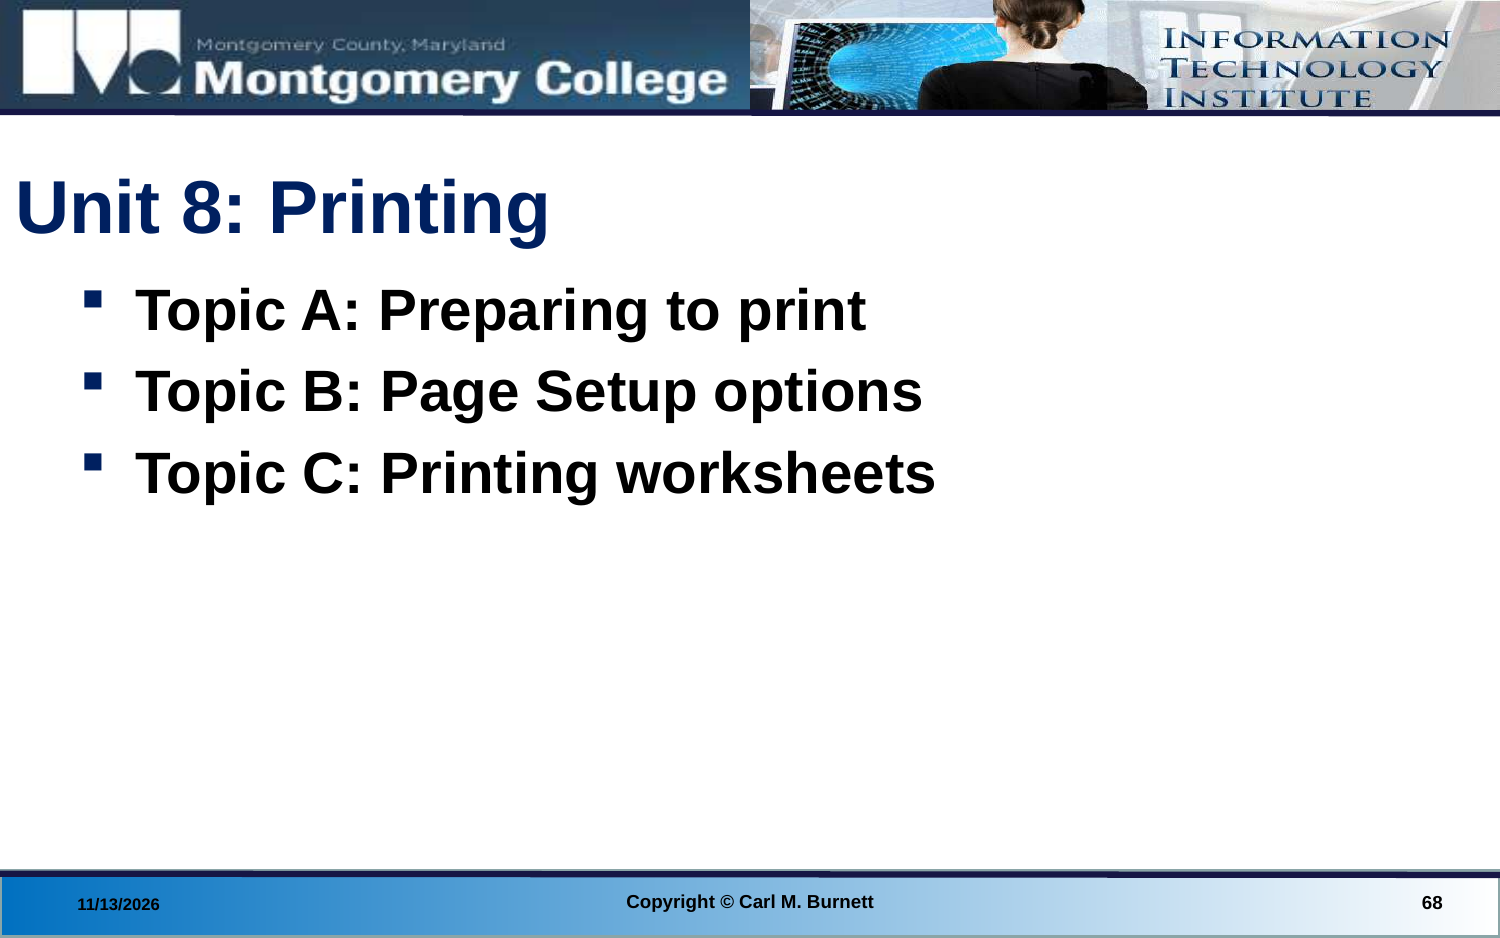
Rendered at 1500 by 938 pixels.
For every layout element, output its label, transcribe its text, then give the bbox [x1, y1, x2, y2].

slide_number 68 [1107, 884, 1458, 921]
list Topic A: Preparing to print Topic B: Page Setup options Topic C: Printing worksheets [64, 264, 1500, 838]
title Unit 8: Printing [0, 142, 1438, 264]
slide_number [62, 887, 413, 921]
footer Copyright © Carl M. Burnett [512, 882, 988, 920]
picture [0, 0, 1500, 110]
